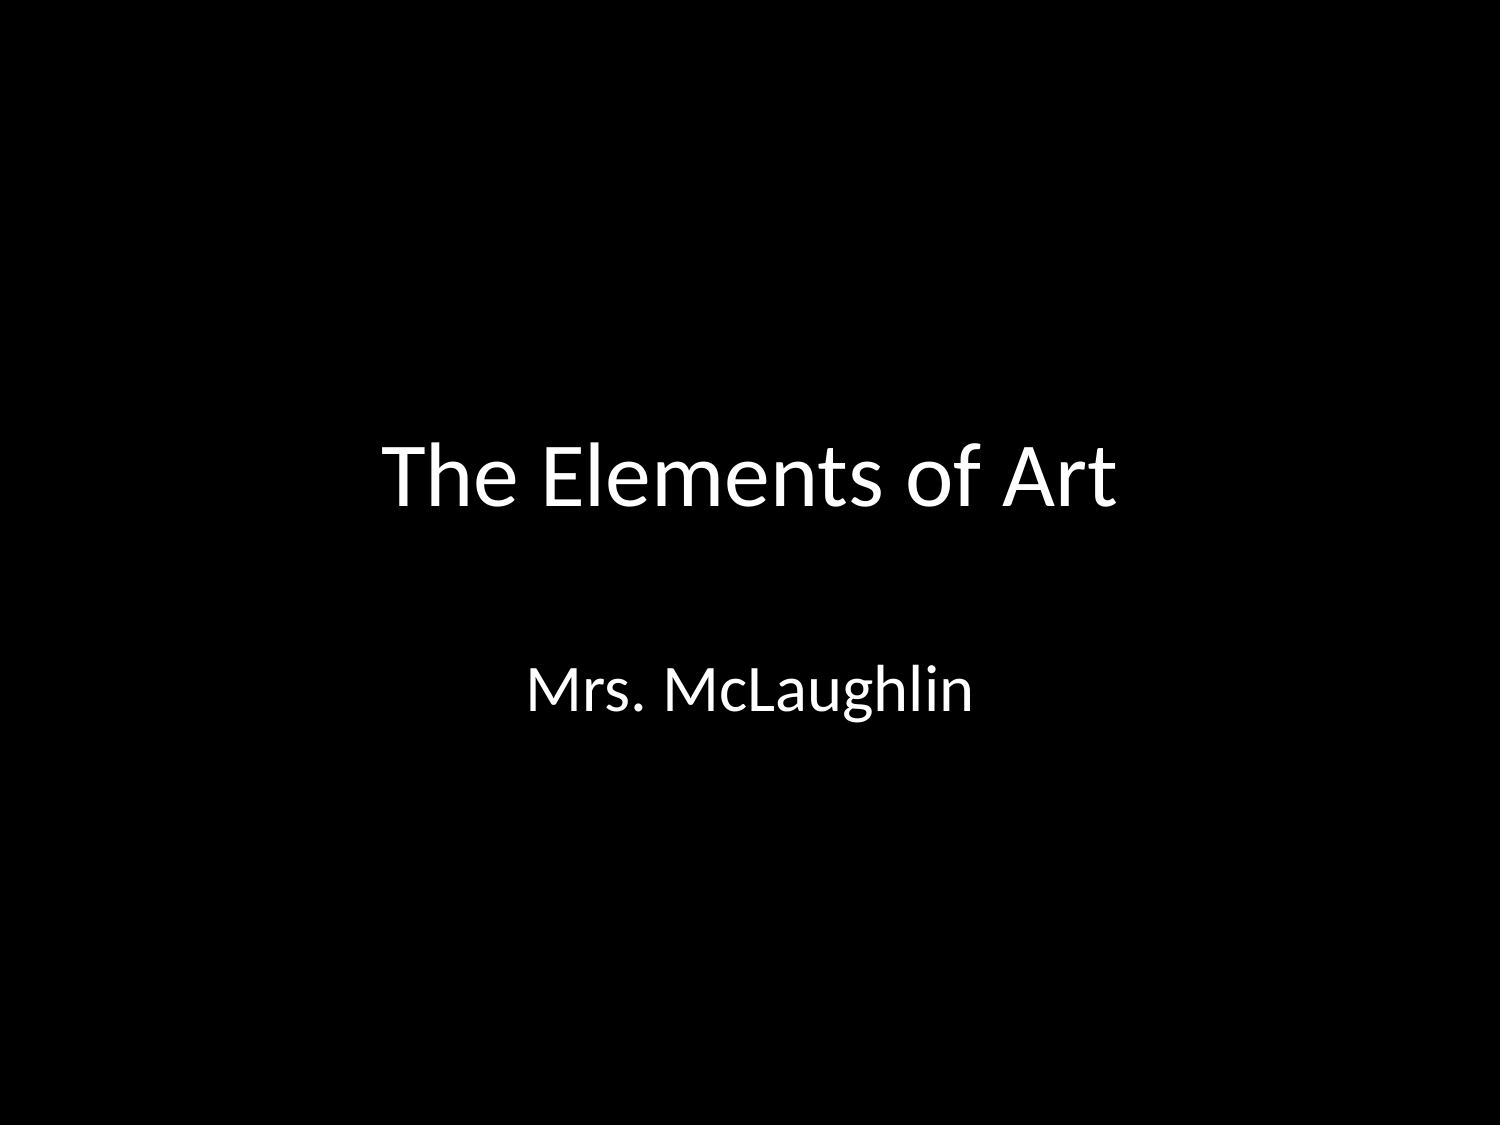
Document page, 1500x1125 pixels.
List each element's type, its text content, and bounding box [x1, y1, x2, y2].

subtitle Mrs. McLaughlin [225, 637, 1275, 925]
title The Elements of Art [112, 349, 1388, 591]
